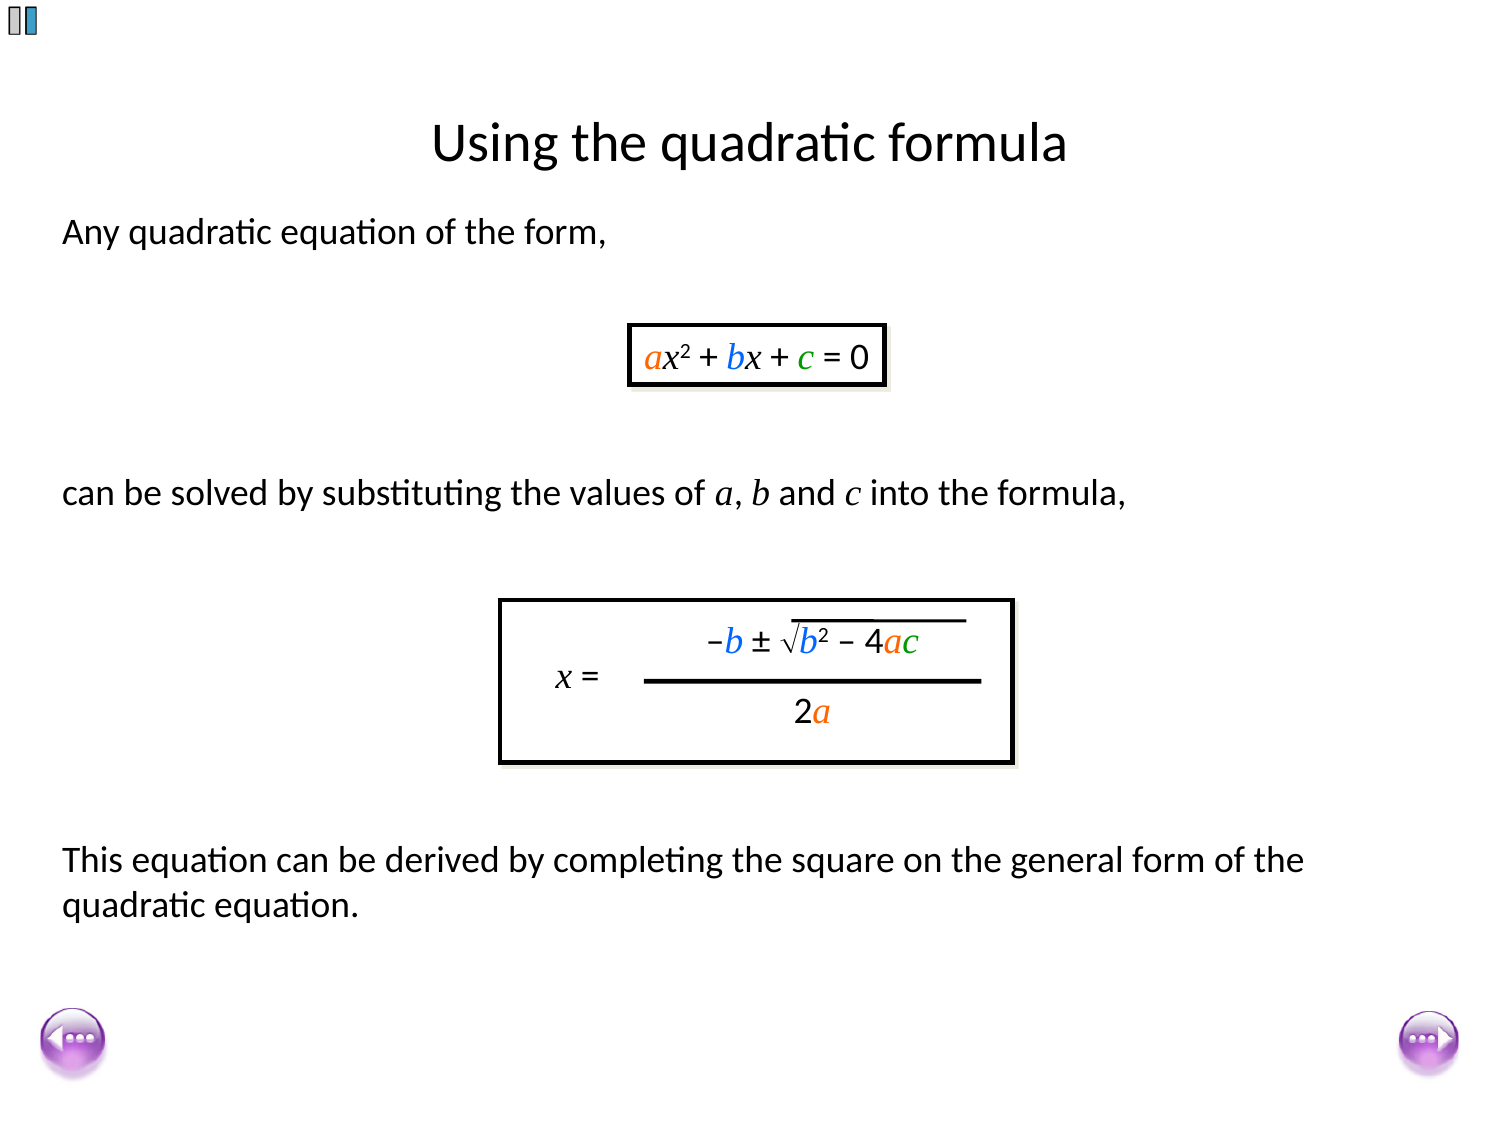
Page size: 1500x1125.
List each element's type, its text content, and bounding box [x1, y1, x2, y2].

text_box ax2 + bx + c = 0 [629, 324, 885, 385]
picture [1387, 999, 1471, 1087]
text_box This equation can be derived by completing the square on the general form of the quadratic equation. [47, 827, 1438, 933]
title Using the quadratic formula [75, 45, 1425, 199]
picture [8, 6, 37, 36]
picture [29, 996, 119, 1092]
text_box can be solved by substituting the values of a, b and c into the formula, [47, 460, 1438, 521]
text_box Any quadratic equation of the form, [47, 199, 1475, 260]
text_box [499, 599, 1013, 763]
